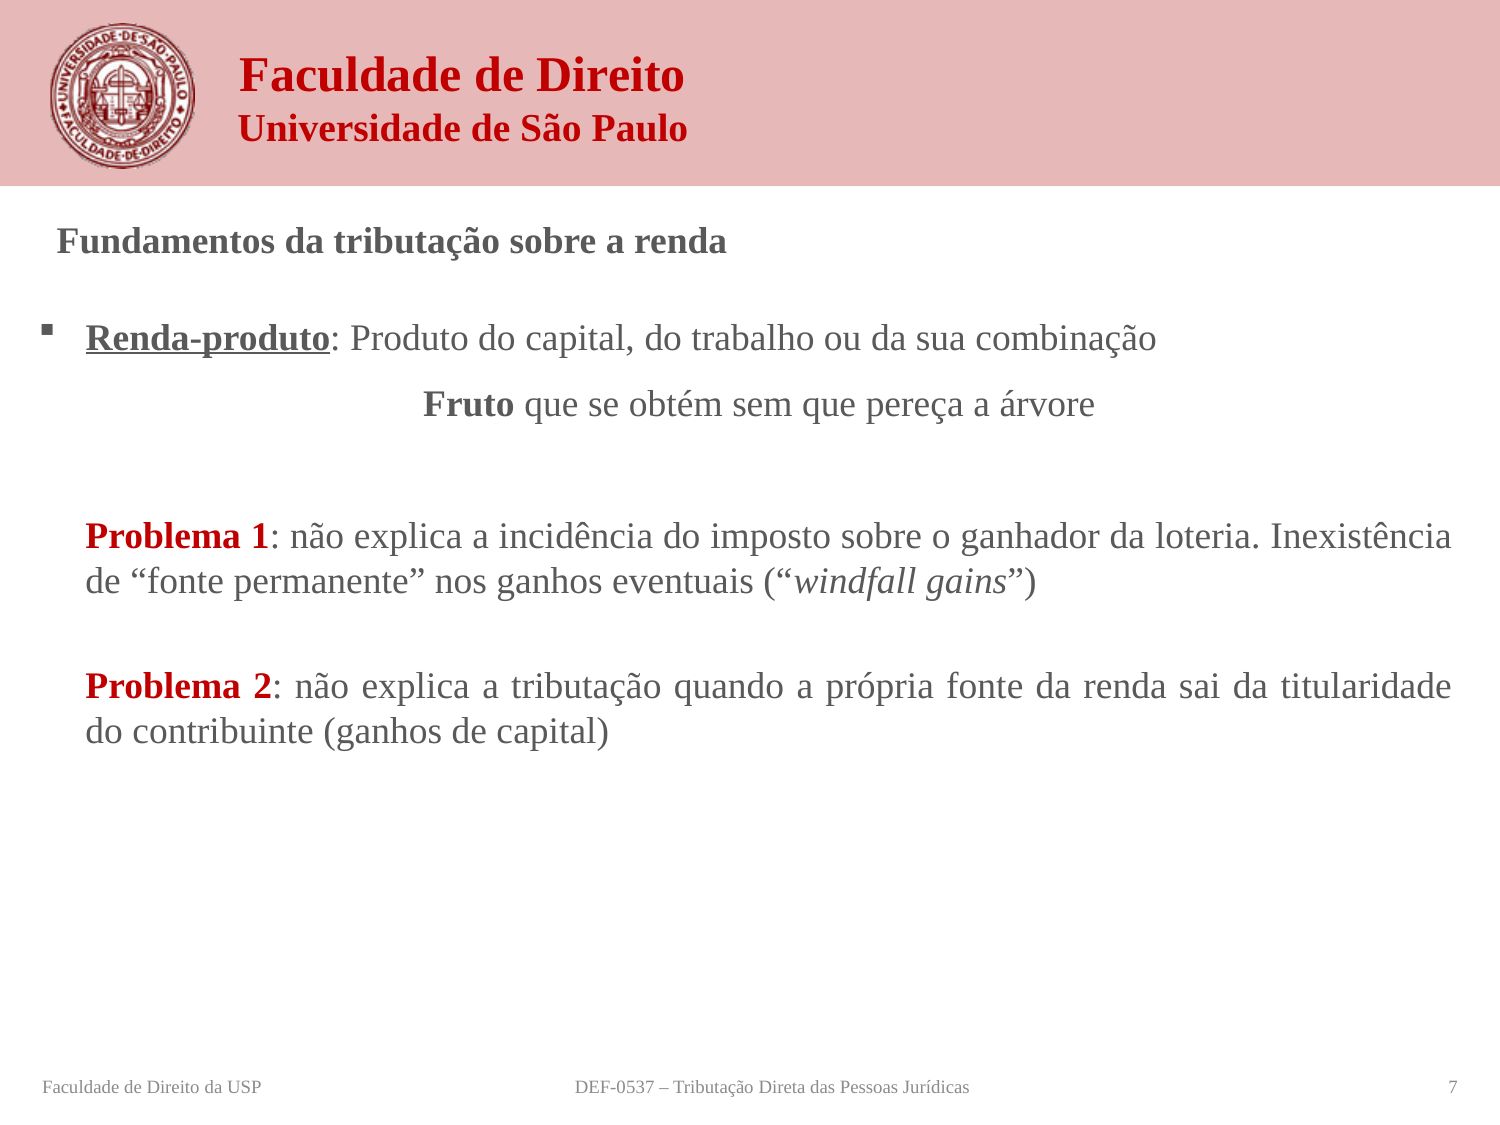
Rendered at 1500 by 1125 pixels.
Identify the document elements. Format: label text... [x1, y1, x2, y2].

text_box 7 [1135, 1055, 1473, 1116]
picture [49, 23, 195, 169]
text_box Fundamentos da tributação sobre a renda [41, 199, 1472, 269]
text_box Renda-produto: Produto do capital, do trabalho ou da sua combinação Fruto que se obtém sem que pereça a árvore Problema 1: não explica a incidência do imposto sobre o ganhador da loteria. Inexistência de “fonte permanente” nos ganhos eventuais (“windfall gains”) Problema 2: não explica a tributação quando a própria fonte da renda sai da titularidade do contribuinte (ganhos de capital) [23, 296, 1469, 812]
text_box Faculdade de Direito da USP [27, 1055, 365, 1116]
text_box DEF-0537 – Tributação Direta das Pessoas Jurídicas [471, 1055, 1073, 1116]
